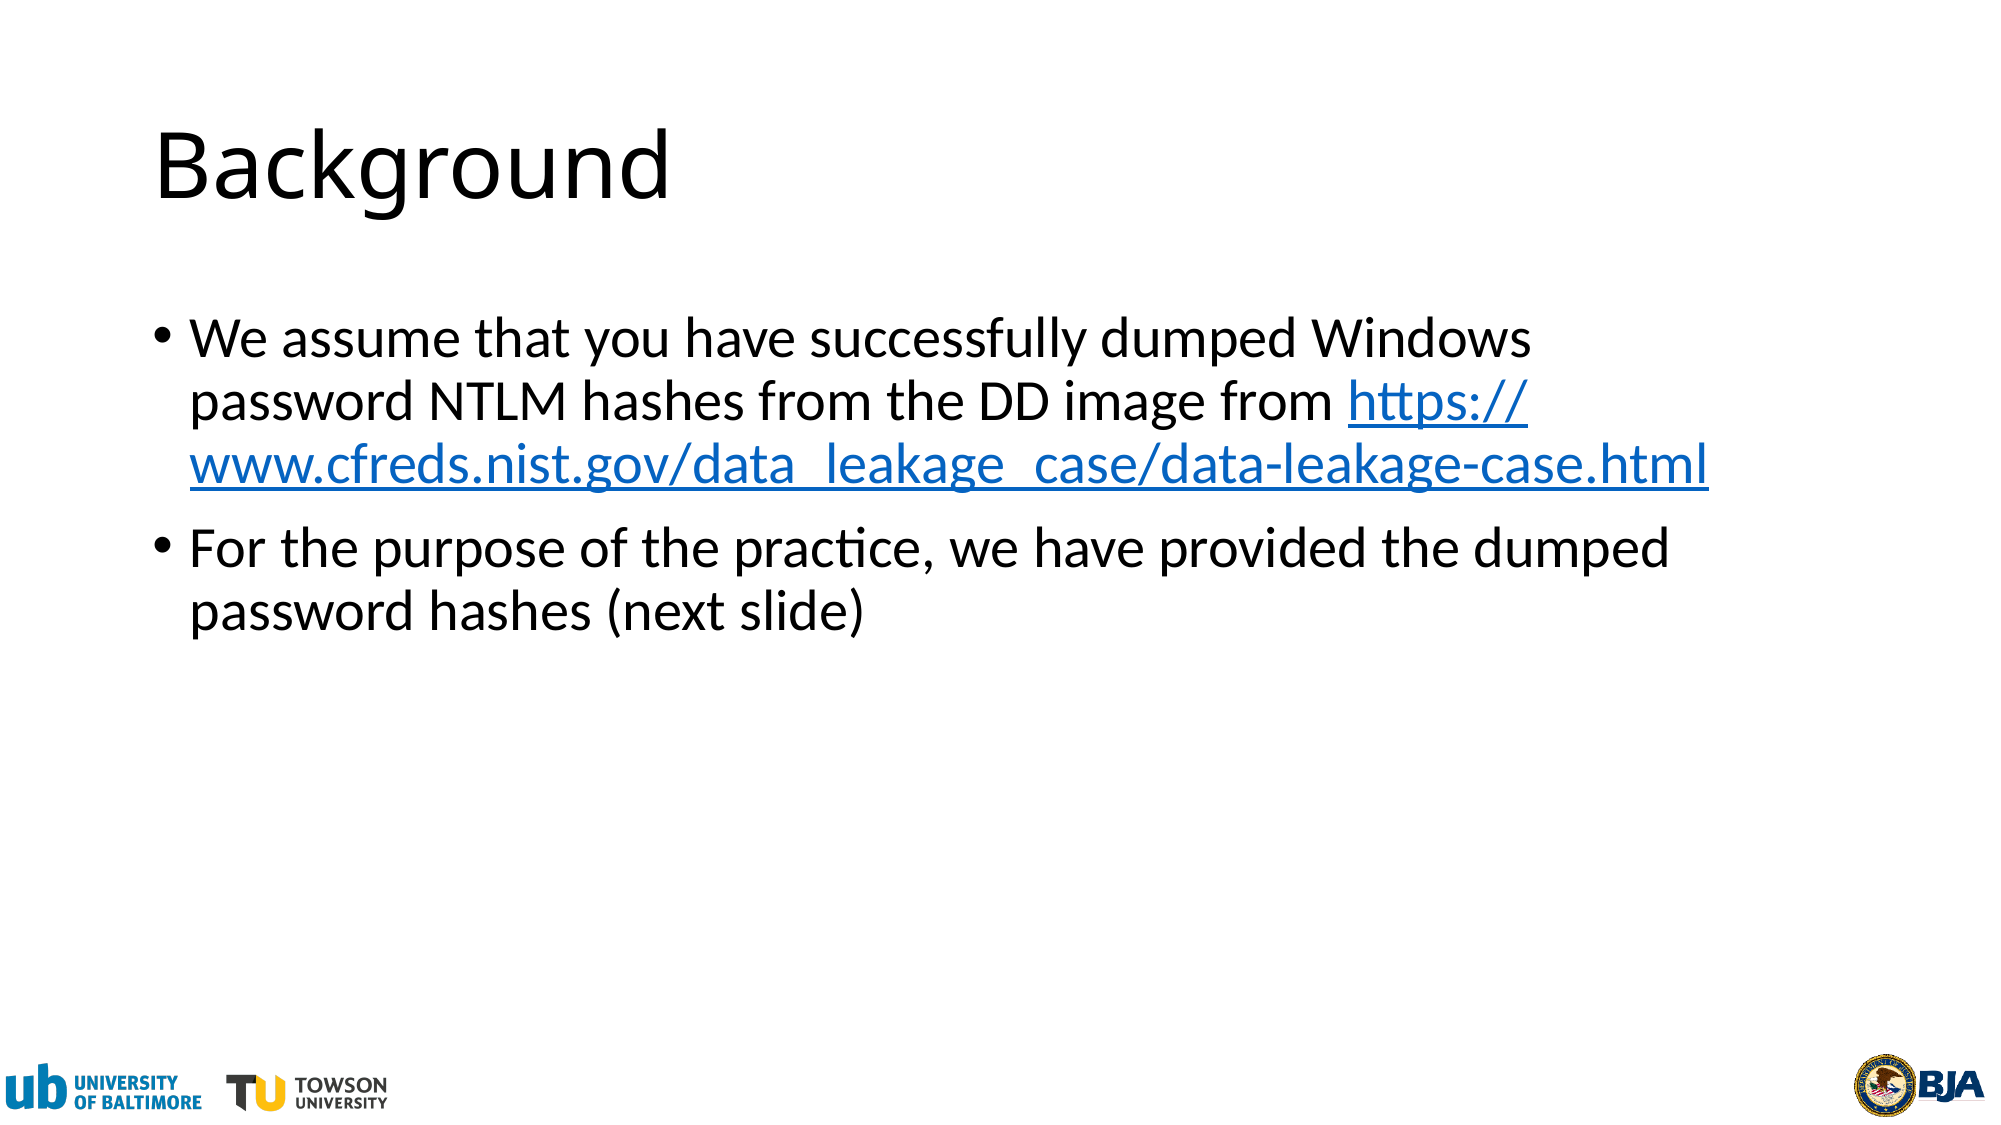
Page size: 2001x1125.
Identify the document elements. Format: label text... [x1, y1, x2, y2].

title Background [137, 59, 1863, 278]
picture [1854, 1054, 1986, 1117]
picture [0, 1031, 407, 1125]
list We assume that you have successfully dumped Windows password NTLM hashes from the DD image from https://www.cfreds.nist.gov/data_leakage_case/data-leakage-case.html For the purpose of the practice, we have provided the dumped password hashes (next slide) [137, 299, 1773, 861]
